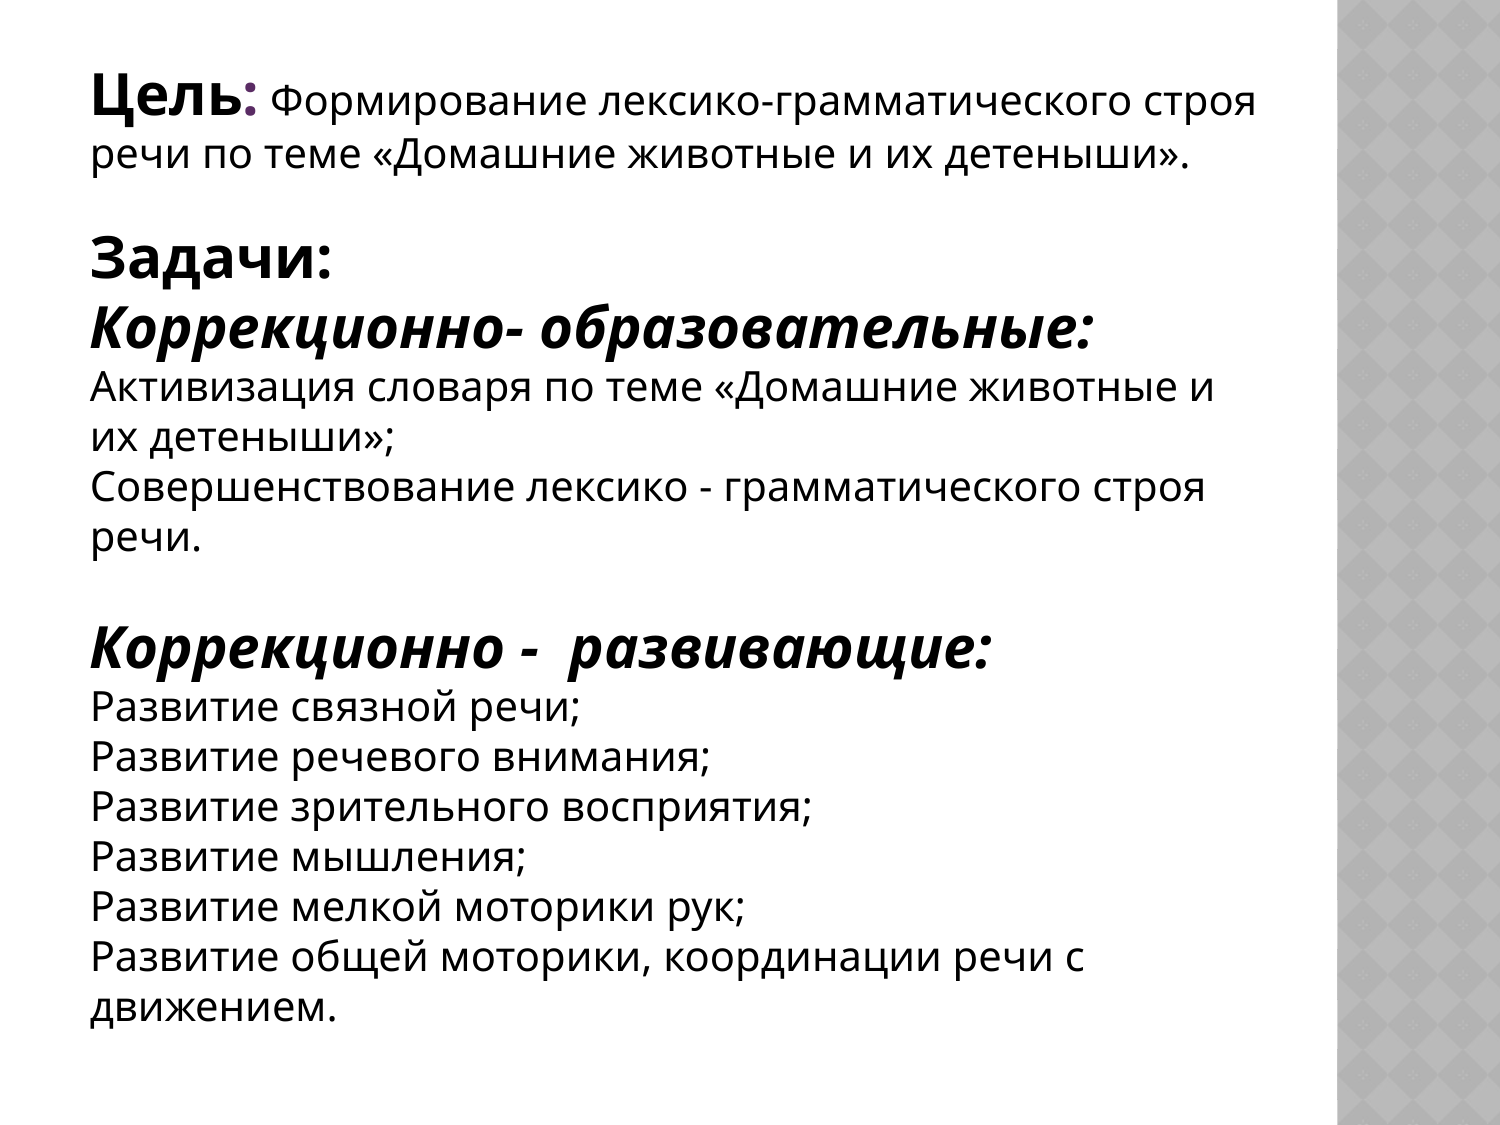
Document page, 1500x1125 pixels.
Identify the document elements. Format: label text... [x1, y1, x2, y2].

text_box Цель: Формирование лексико-грамматического строя речи по теме «Домашние животные и их детеныши». [74, 49, 1275, 395]
text_box Задачи: Коррекционно- образовательные: Активизация словаря по теме «Домашние животные и их детеныши»; Совершенствование лексико - грамматического строя речи. Коррекционно - развивающие: Развитие связной речи; Развитие речевого внимания; Развитие зрительного восприятия; Развитие мышления; Развитие мелкой моторики рук; Развитие общей моторики, координации речи с движением. [74, 212, 1263, 1038]
